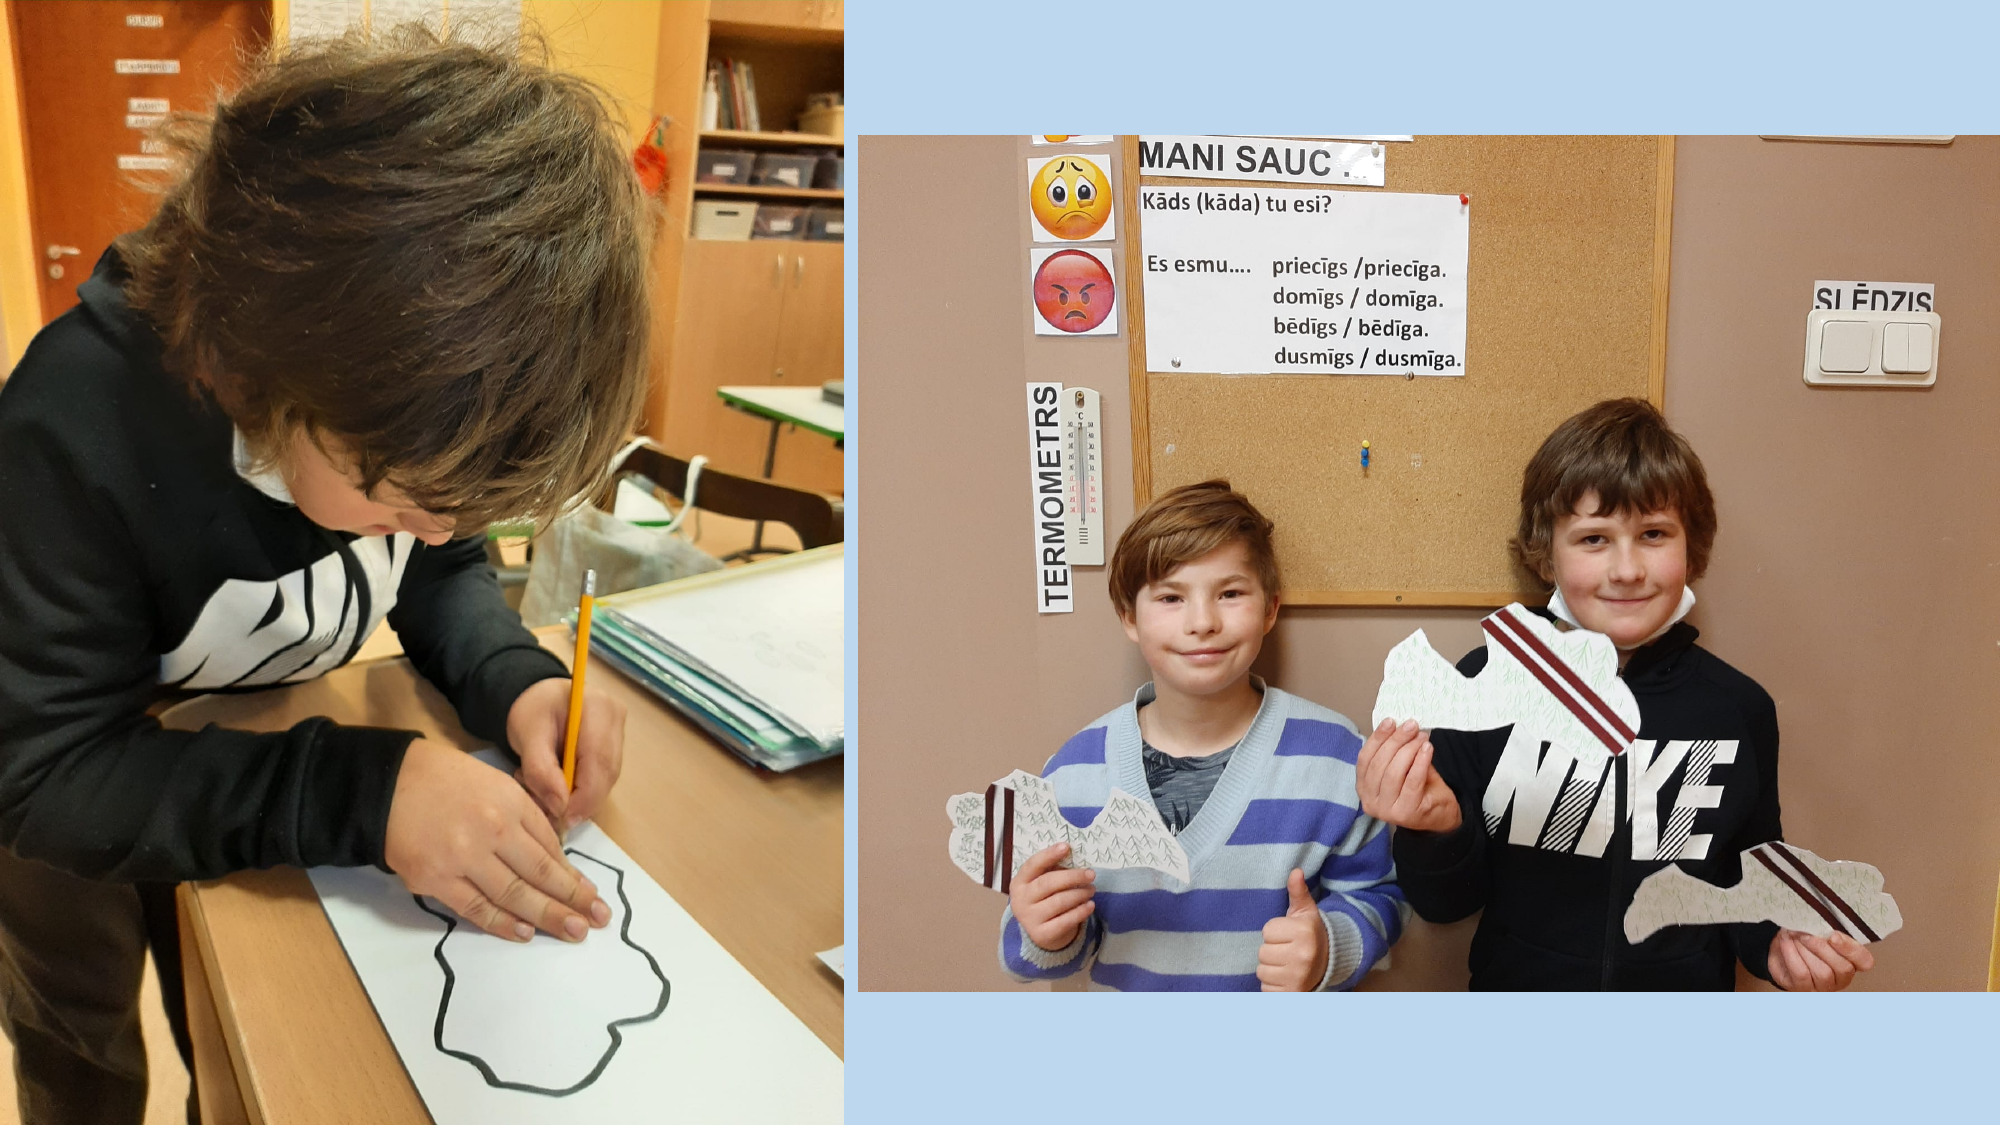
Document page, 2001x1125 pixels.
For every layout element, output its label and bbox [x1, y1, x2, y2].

picture [858, 135, 2000, 992]
picture [0, 0, 844, 1125]
